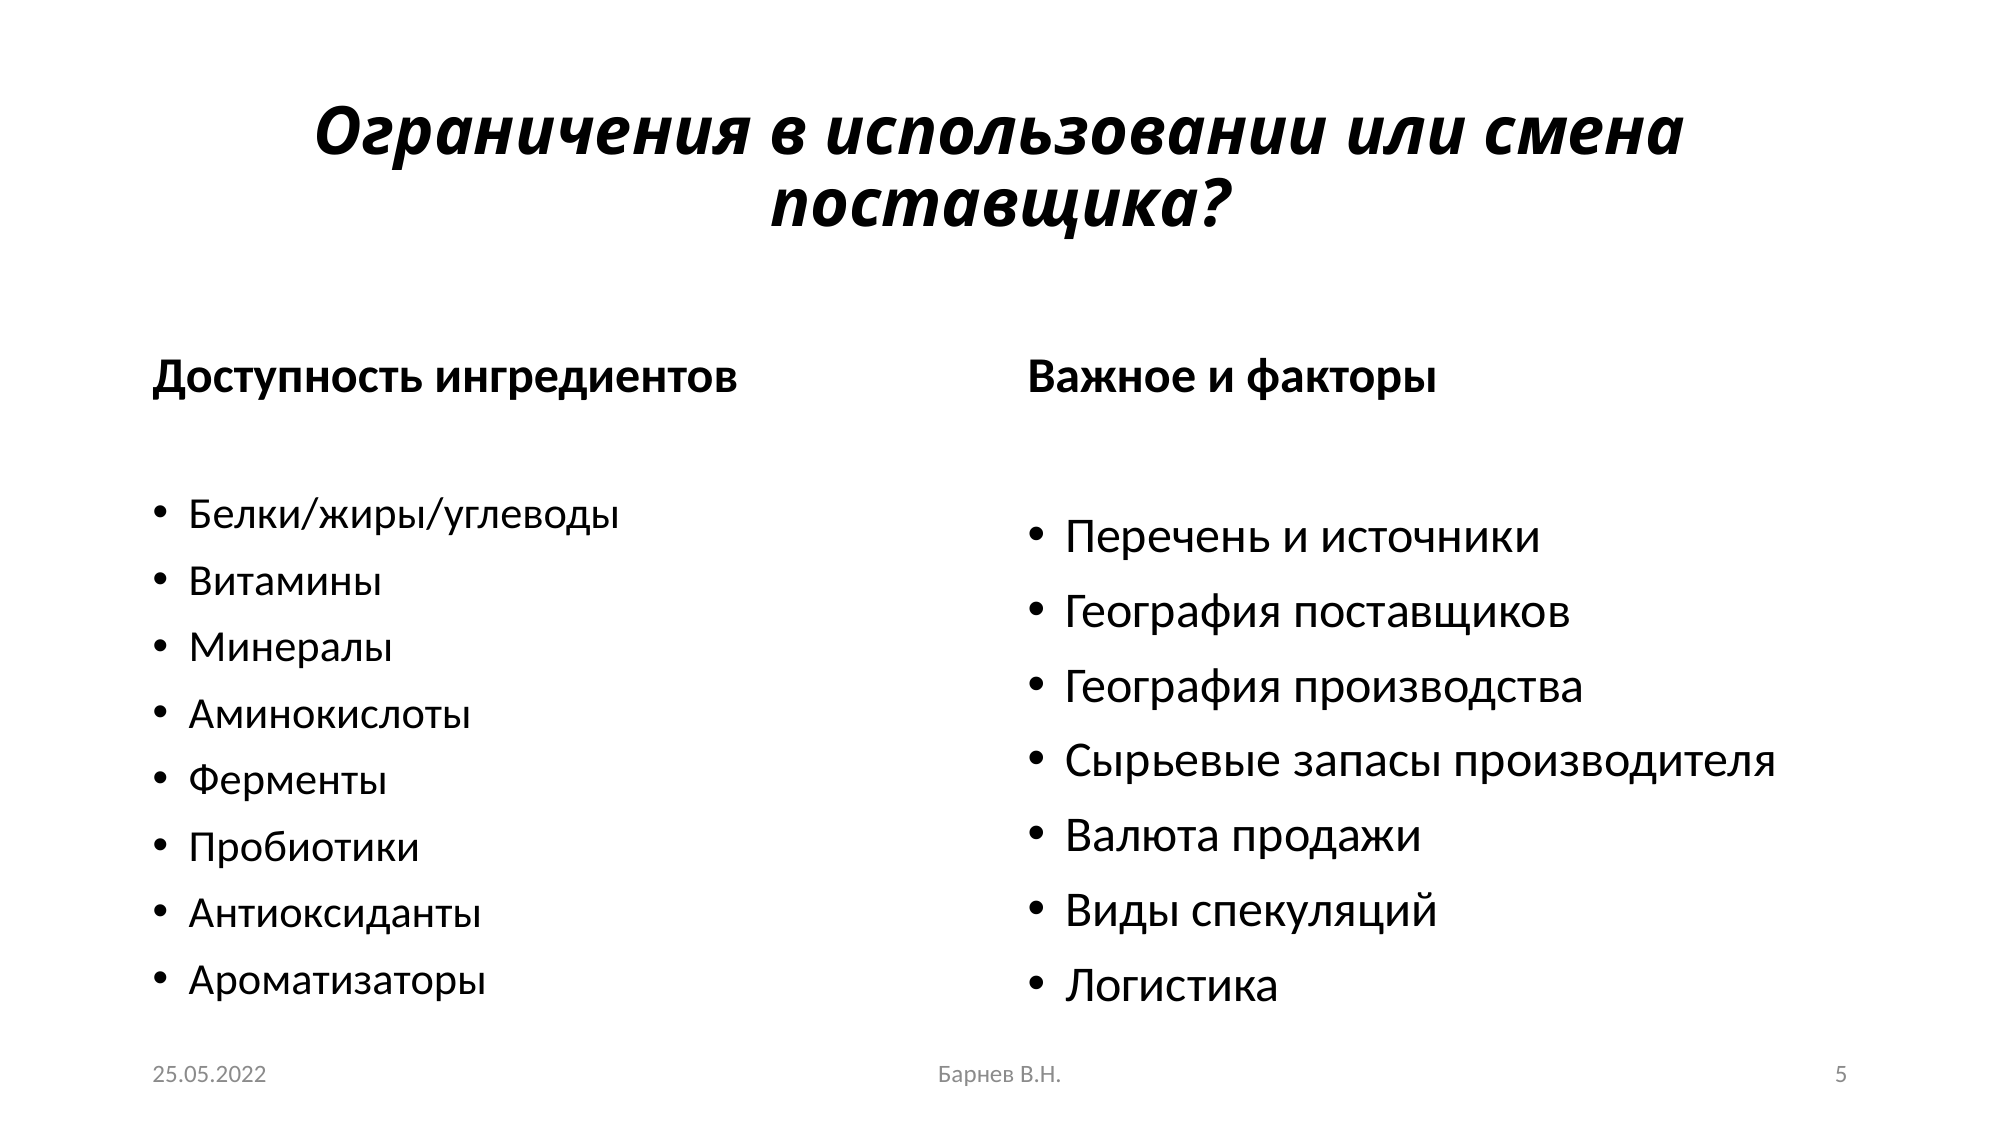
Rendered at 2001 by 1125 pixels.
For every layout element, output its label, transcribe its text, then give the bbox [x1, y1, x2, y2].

slide_number 5 [1412, 1042, 1863, 1103]
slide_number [137, 1042, 588, 1103]
list Перечень и источники География поставщиков География производства Сырьевые запасы производителя Валюта продажи Виды спекуляций Логистика [1012, 410, 1863, 1016]
footer Барнев В.Н. [662, 1042, 1338, 1103]
list Важное и факторы [1012, 275, 1863, 410]
list Доступность ингредиентов [137, 275, 984, 410]
title Ограничения в использовании или смена поставщика? [137, 59, 1863, 278]
list Белки/жиры/углеводы Витамины Минералы Аминокислоты Ферменты Пробиотики Антиоксиданты Ароматизаторы [137, 410, 984, 1016]
